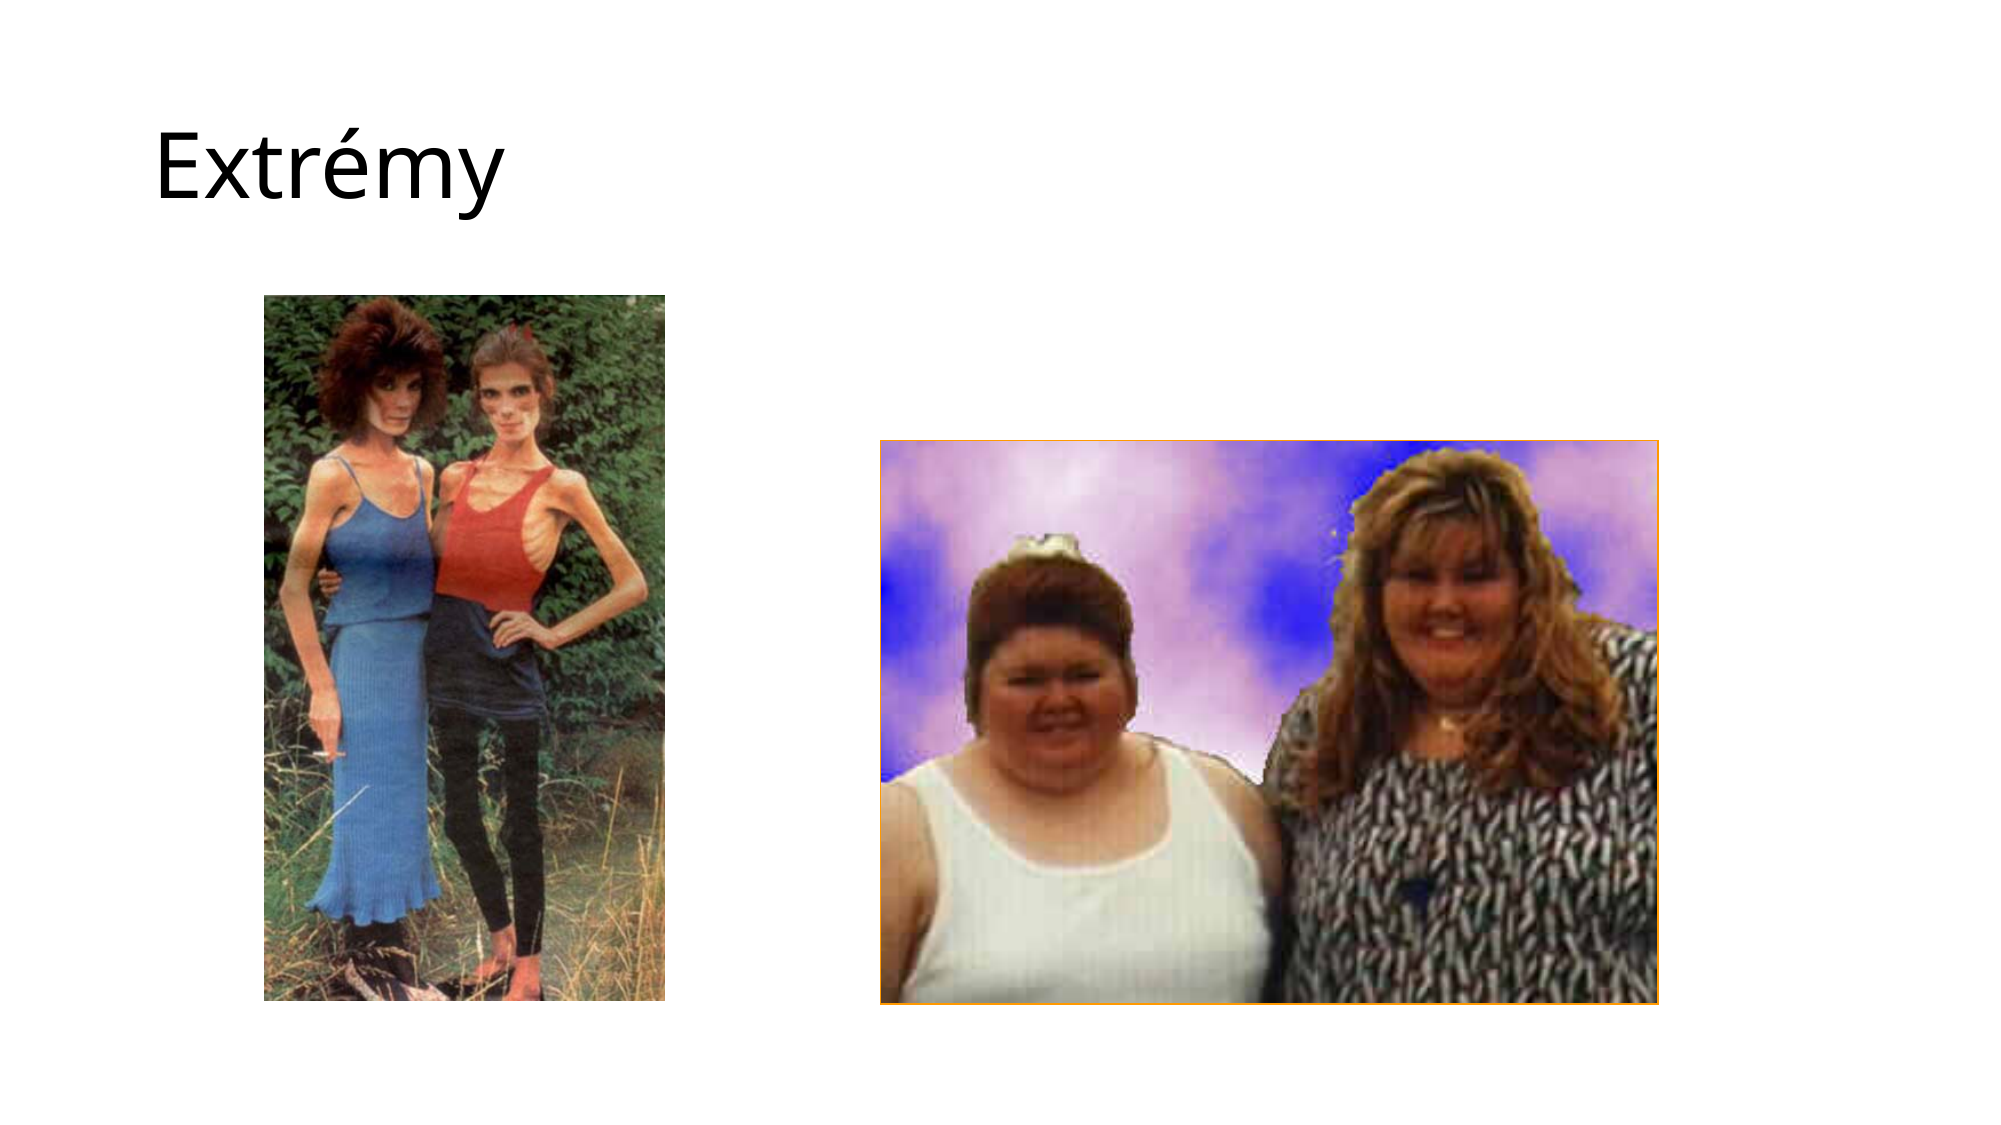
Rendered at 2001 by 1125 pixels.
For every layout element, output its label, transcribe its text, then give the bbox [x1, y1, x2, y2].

picture [881, 441, 1658, 1004]
picture [264, 295, 665, 1001]
title Extrémy [137, 59, 1863, 278]
